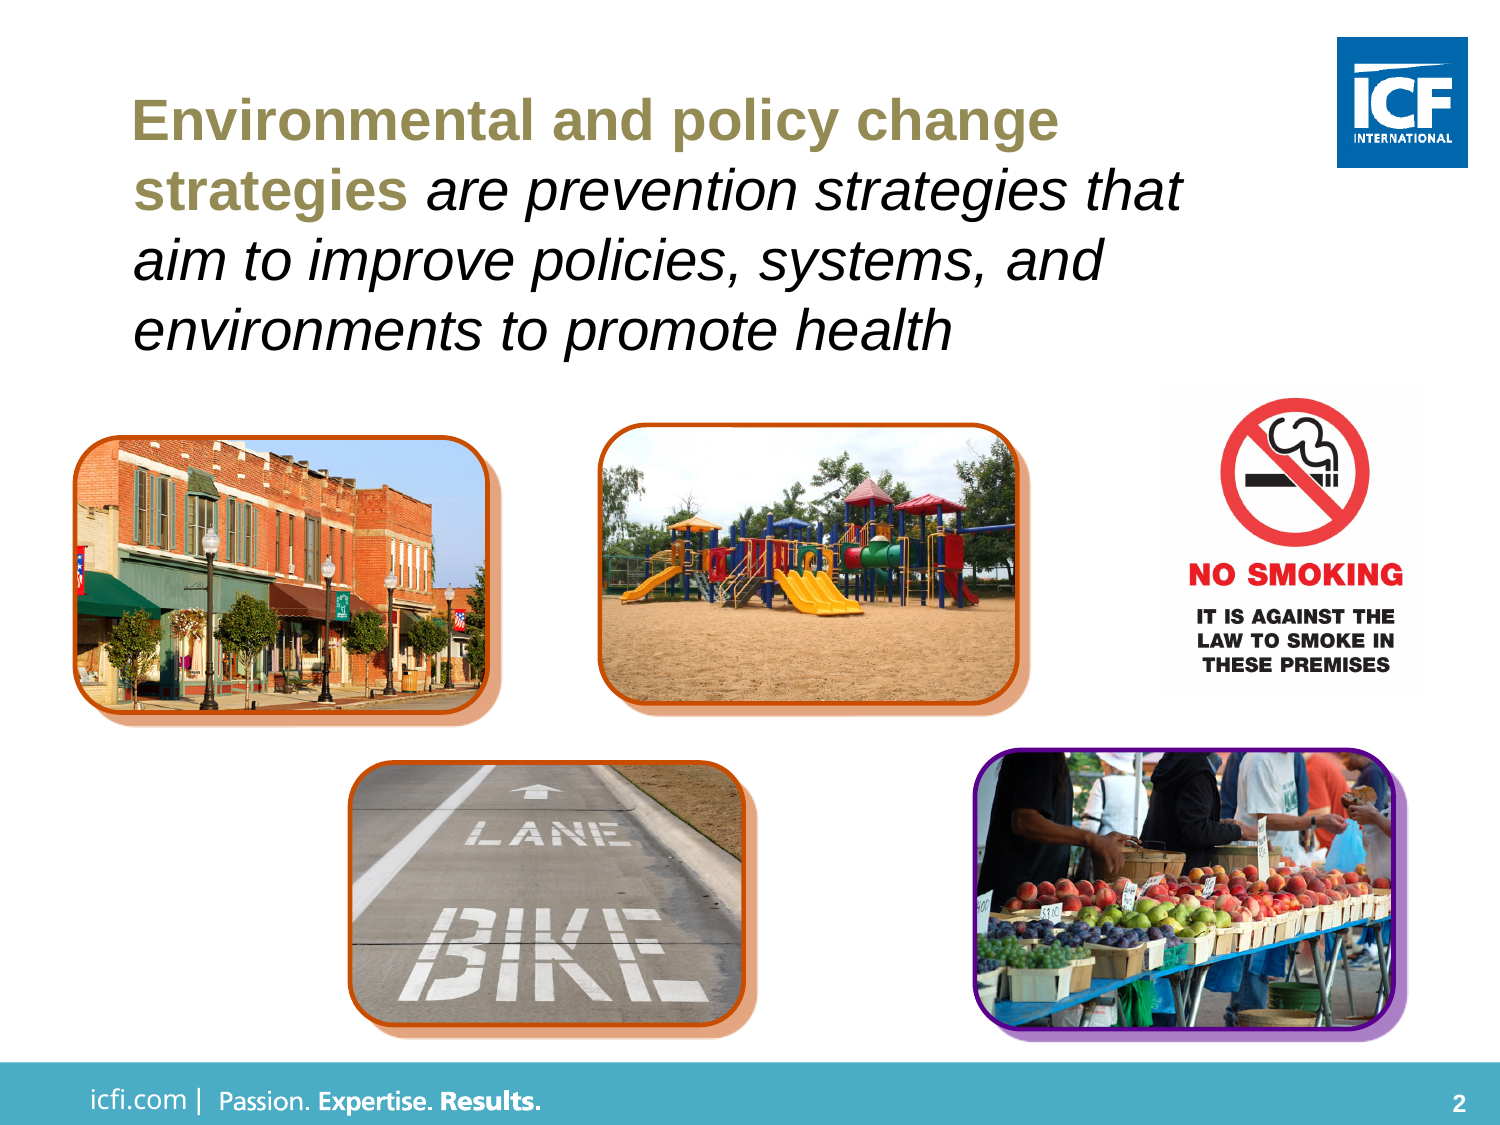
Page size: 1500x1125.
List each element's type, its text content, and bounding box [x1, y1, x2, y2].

picture [1162, 387, 1425, 694]
text_box [75, 437, 488, 713]
text_box [349, 762, 744, 1026]
picture [1337, 37, 1468, 168]
list Environmental and policy change strategies are prevention strategies that aim to improve policies, systems, and environments to promote health [62, 75, 1250, 388]
text_box [599, 424, 1018, 704]
text_box [974, 749, 1394, 1030]
